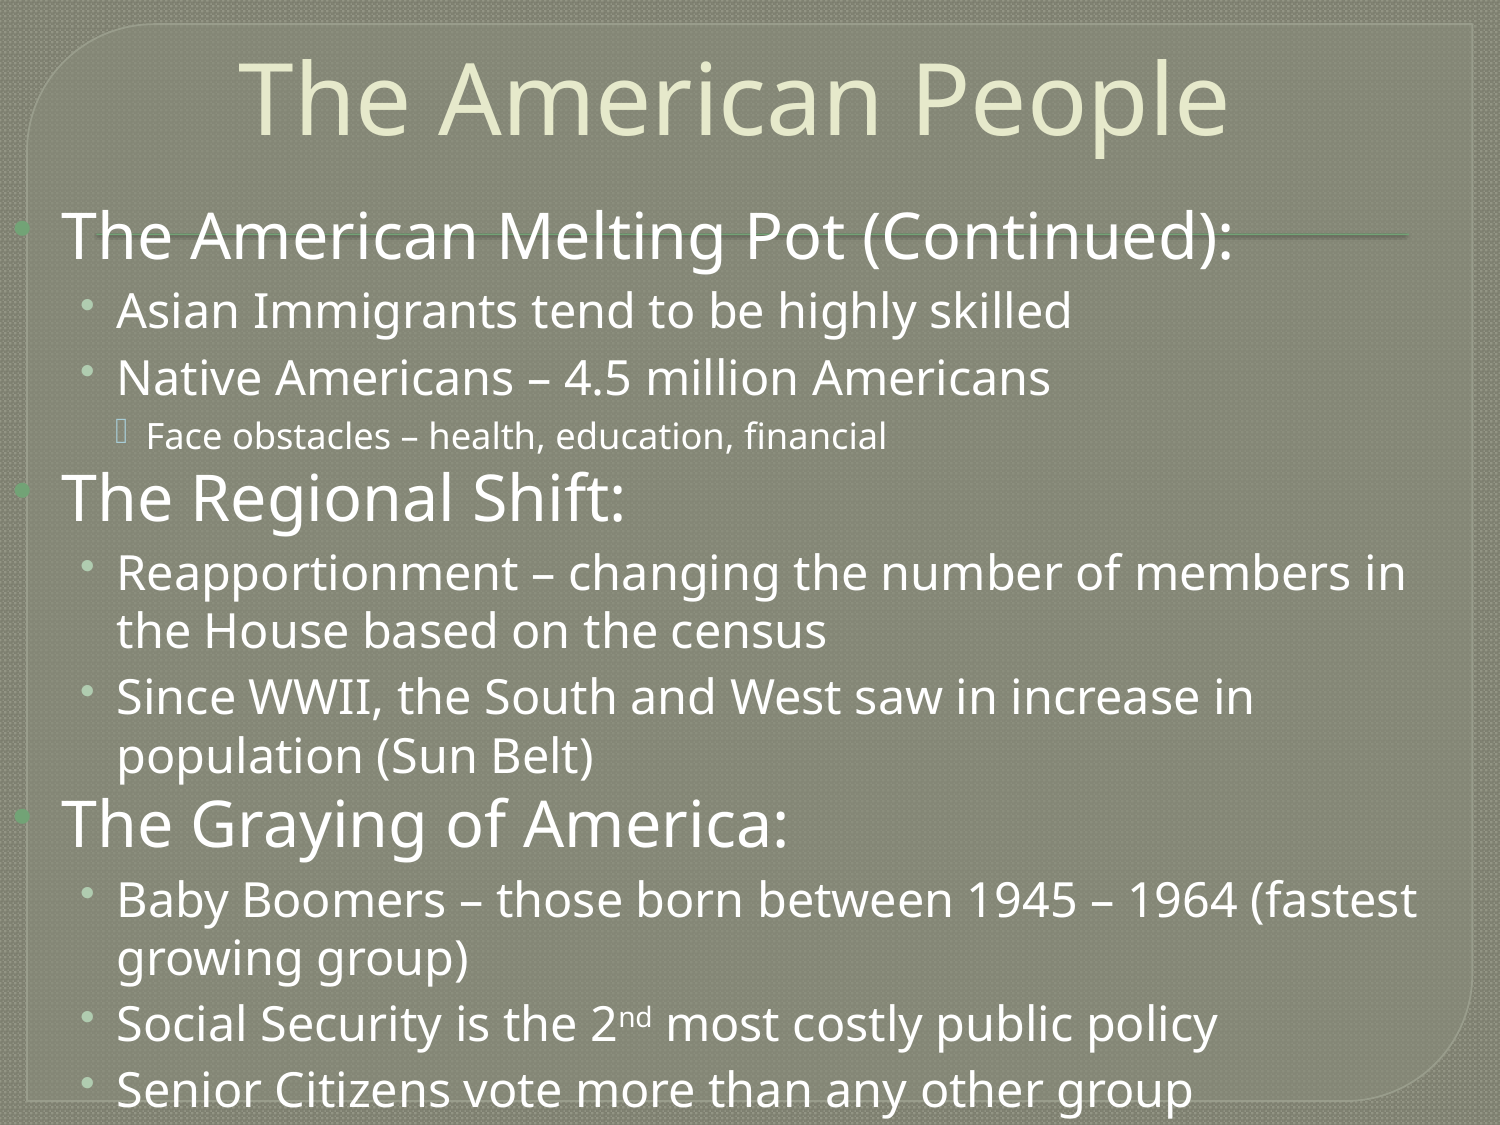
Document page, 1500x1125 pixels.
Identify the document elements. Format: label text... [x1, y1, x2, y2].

list The American Melting Pot (Continued): Asian Immigrants tend to be highly skilled Native Americans – 4.5 million Americans Face obstacles – health, education, financial The Regional Shift: Reapportionment – changing the number of members in the House based on the census Since WWII, the South and West saw in increase in population (Sun Belt) The Graying of America: Baby Boomers – those born between 1945 – 1964 (fastest growing group) Social Security is the 2nd most costly public policy Senior Citizens vote more than any other group [0, 187, 1500, 1125]
title The American People [0, 24, 1463, 163]
